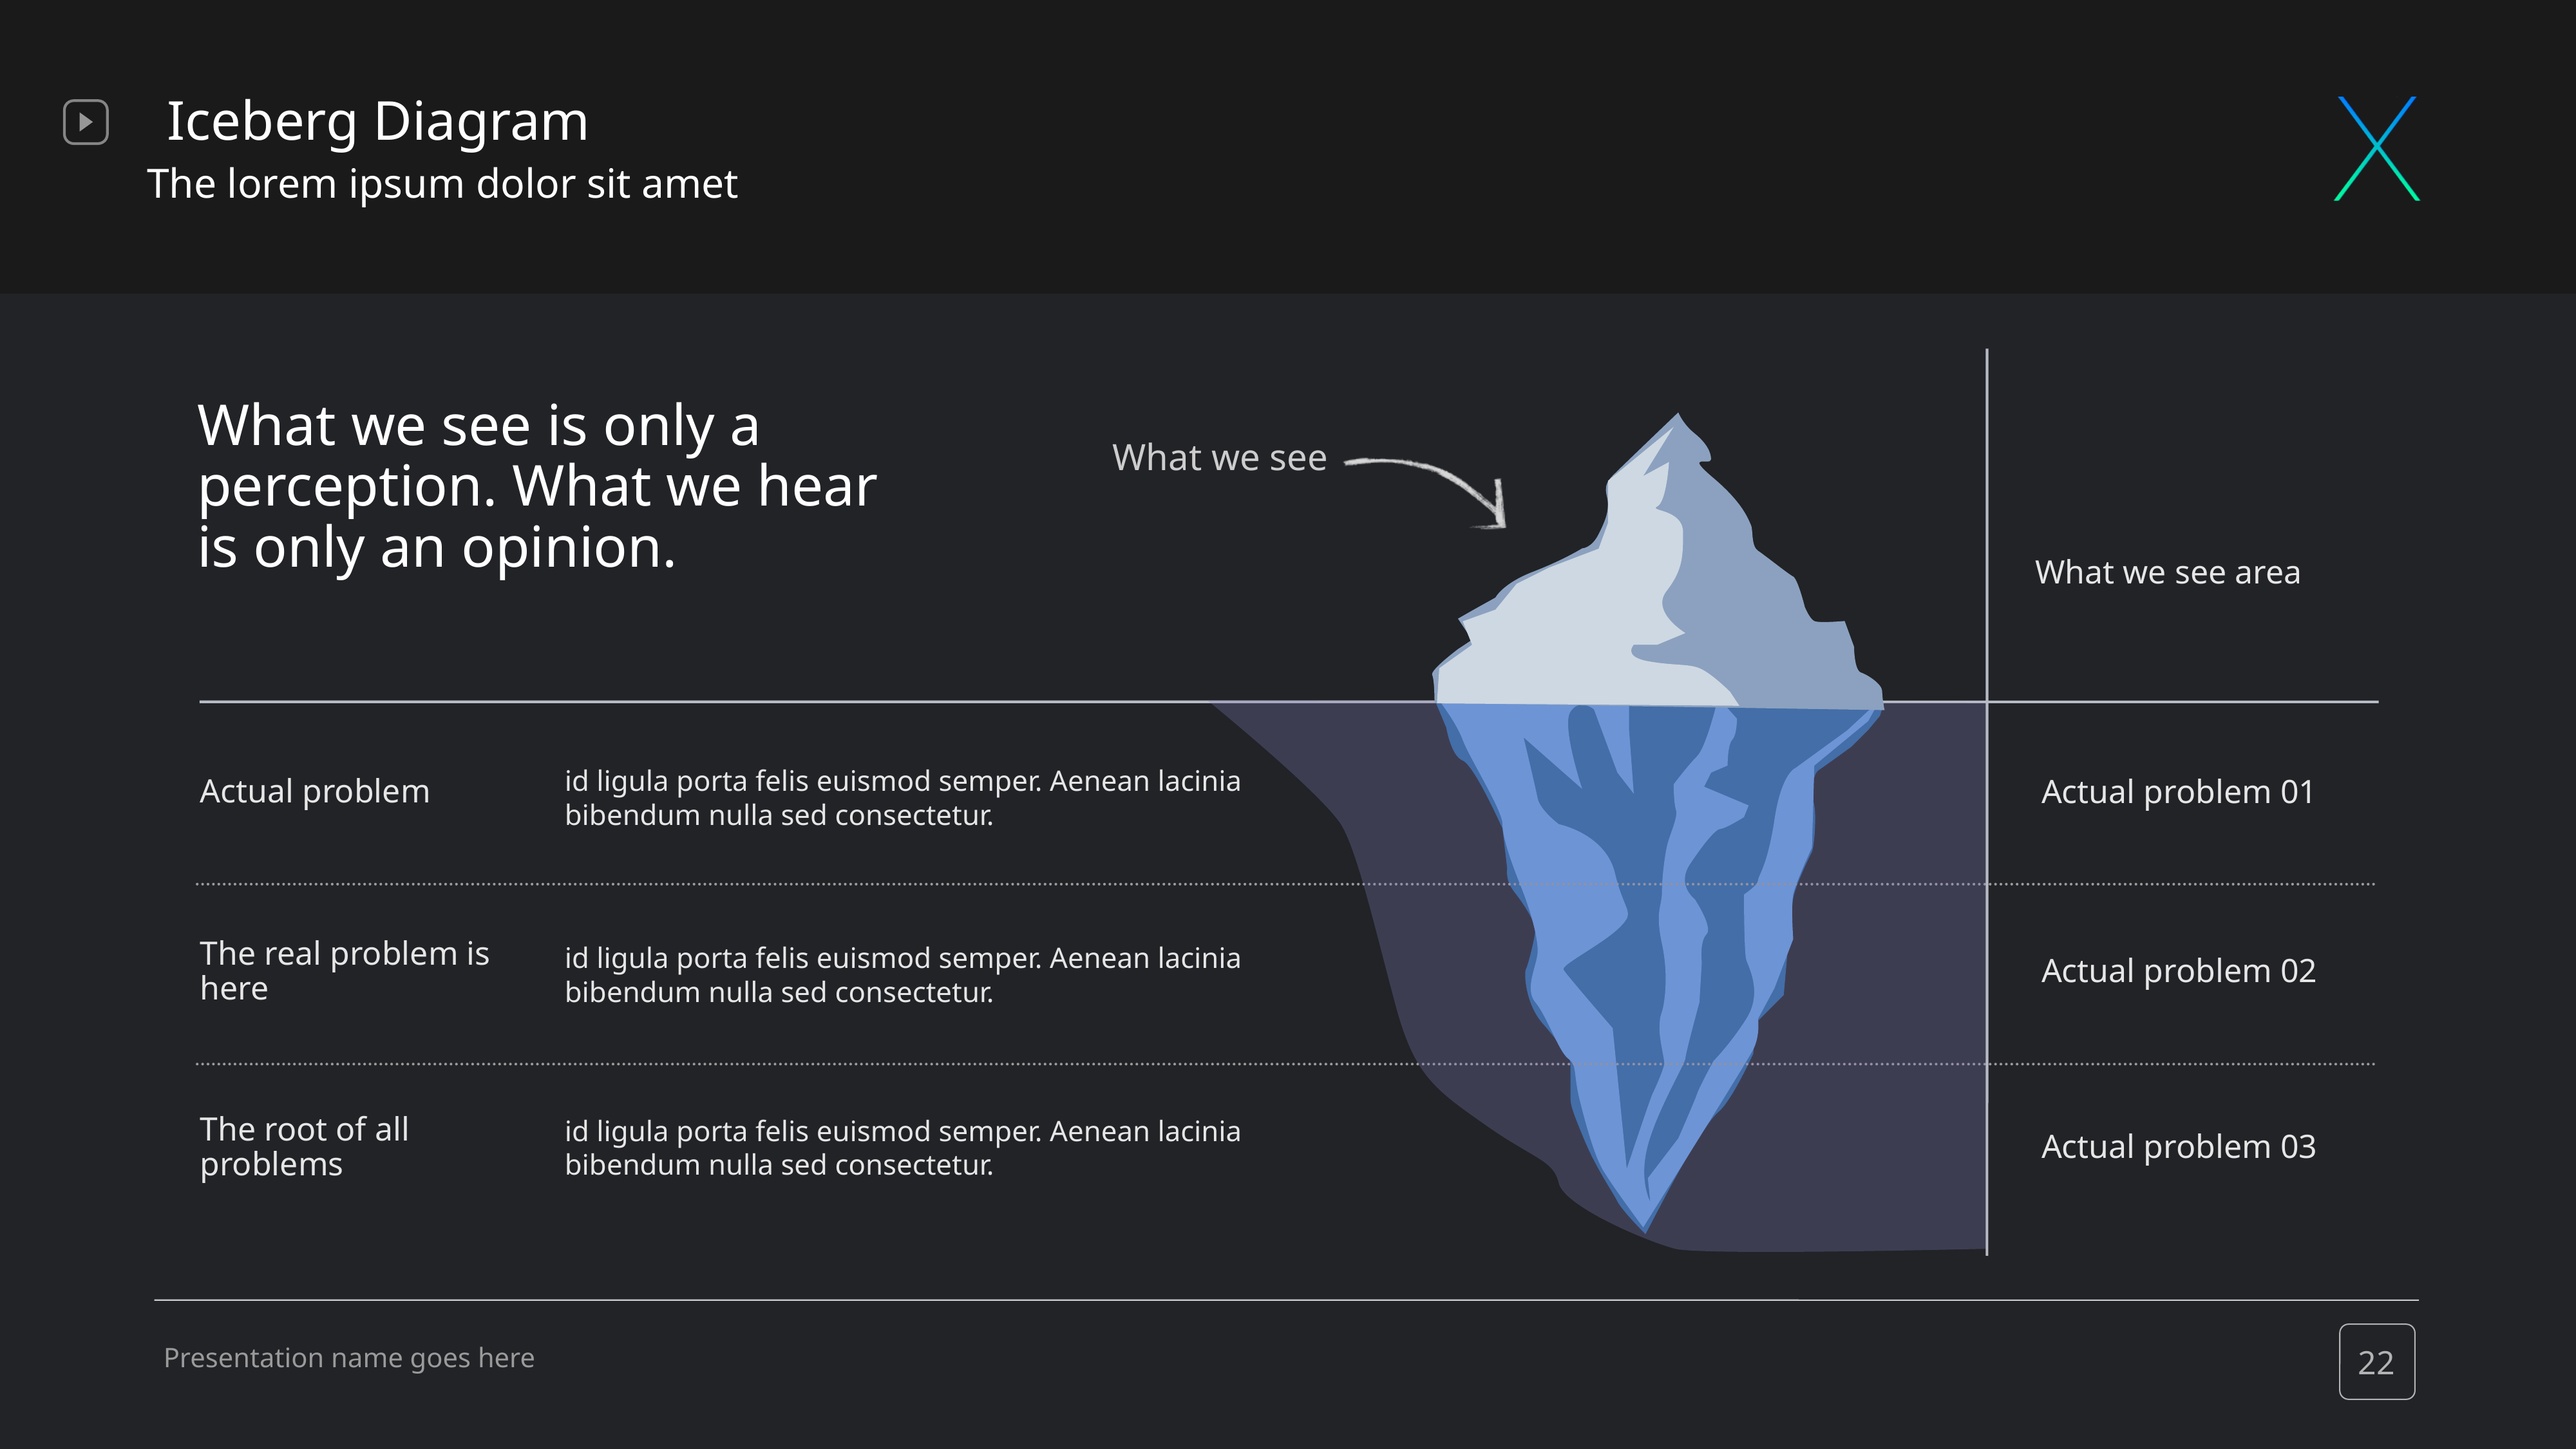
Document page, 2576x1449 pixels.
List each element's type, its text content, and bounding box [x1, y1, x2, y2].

picture [2332, 97, 2423, 201]
text_box Actual problem [200, 764, 540, 820]
text_box [1432, 641, 1472, 703]
text_box [1208, 700, 1986, 1252]
text_box Actual problem 02 [2041, 954, 2318, 990]
text_box id ligula porta felis euismod semper. Aenean lacinia bibendum nulla sed consectetur. [564, 1104, 1255, 1190]
text_box What we see [1112, 439, 1329, 478]
text_box Presentation name goes here [163, 1341, 536, 1374]
text_box Actual problem 01 [2041, 775, 2318, 811]
text_box What we see is only a perception. What we hear is only an opinion. [197, 375, 916, 601]
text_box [1340, 457, 1508, 533]
text_box [1457, 511, 1607, 630]
text_box [1530, 412, 1885, 710]
text_box 22 [2358, 1342, 2395, 1381]
text_box What we see area [2035, 545, 2345, 601]
text_box id ligula porta felis euismod semper. Aenean lacinia bibendum nulla sed consectetur. [564, 931, 1255, 1018]
text_box The real problem is here [200, 924, 540, 1020]
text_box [153, 76, 733, 215]
text_box id ligula porta felis euismod semper. Aenean lacinia bibendum nulla sed consectetur. [564, 753, 1255, 840]
text_box [1437, 426, 1739, 706]
text_box Actual problem 03 [2041, 1130, 2318, 1166]
text_box The root of all problems [200, 1100, 540, 1196]
